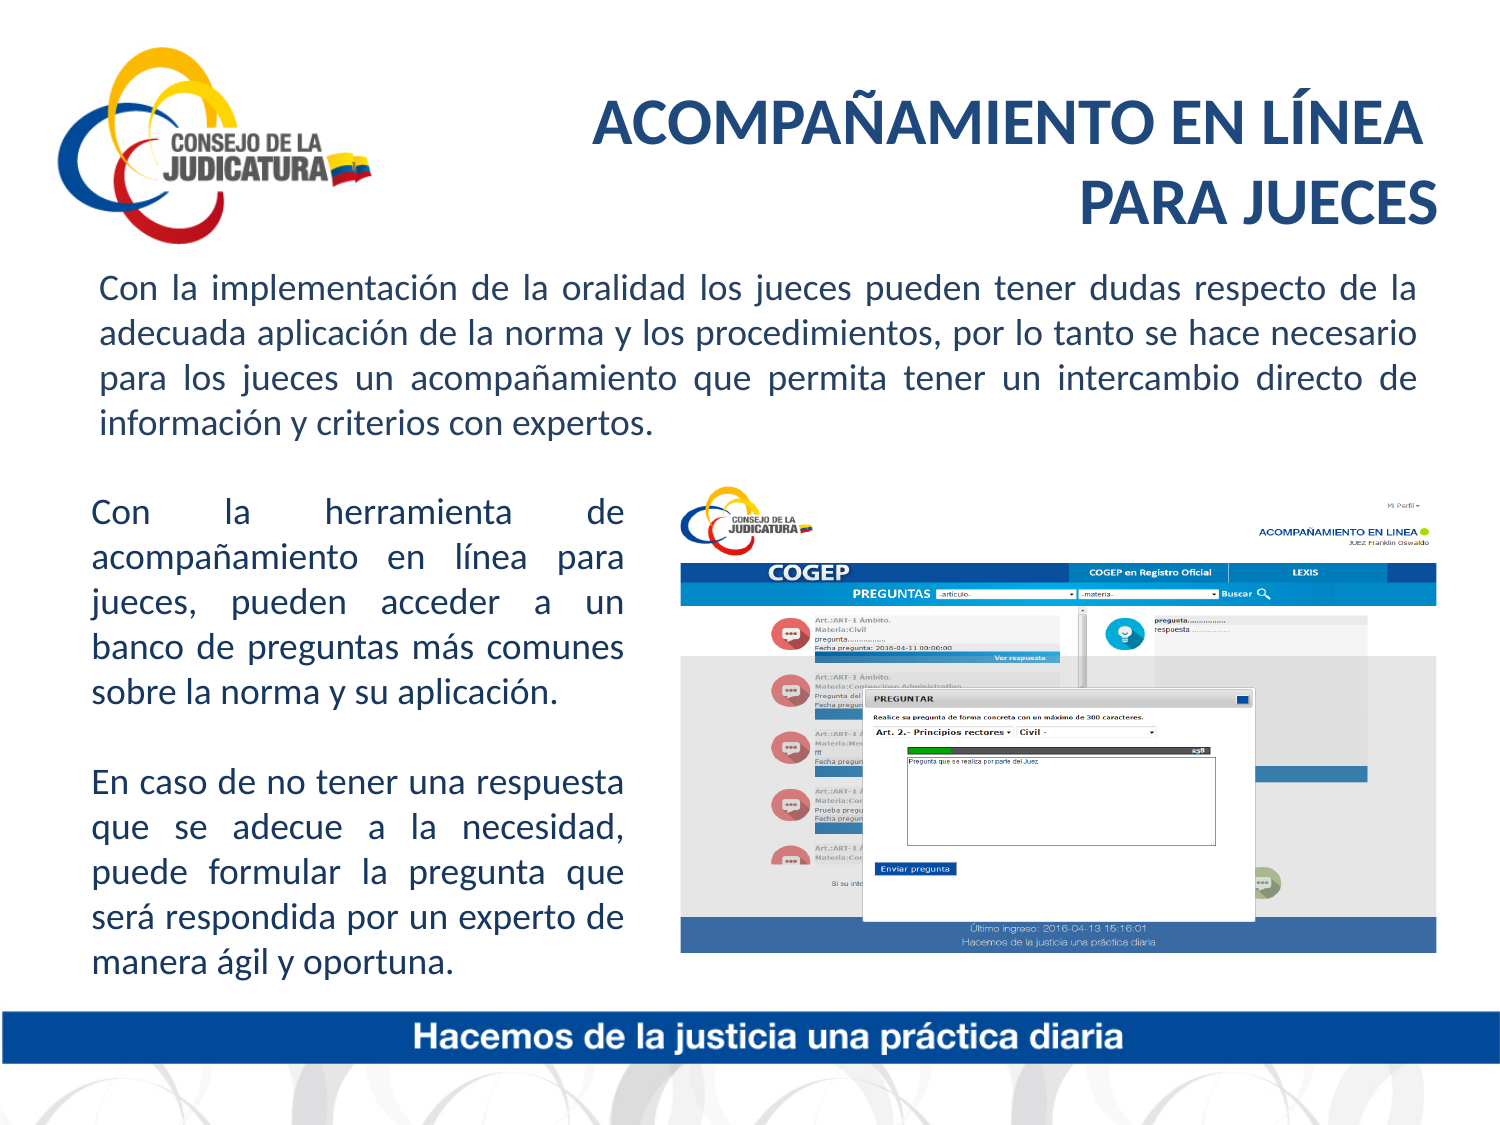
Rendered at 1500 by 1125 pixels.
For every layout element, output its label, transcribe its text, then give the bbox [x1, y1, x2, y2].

title ACOMPAÑAMIENTO EN LÍNEA PARA JUECES [29, 19, 1455, 207]
text_box Con la herramienta de acompañamiento en línea para jueces, pueden acceder a un banco de preguntas más comunes sobre la norma y su aplicación. En caso de no tener una respuesta que se adecue a la necesidad, puede formular la pregunta que será respondida por un experto de manera ágil y oportuna. [76, 479, 640, 990]
picture [0, 0, 1500, 1125]
list Con la implementación de la oralidad los jueces pueden tener dudas respecto de la adecuada aplicación de la norma y los procedimientos, por lo tanto se hace necesario para los jueces un acompañamiento que permita tener un intercambio directo de información y criterios con expertos. [84, 255, 1435, 457]
